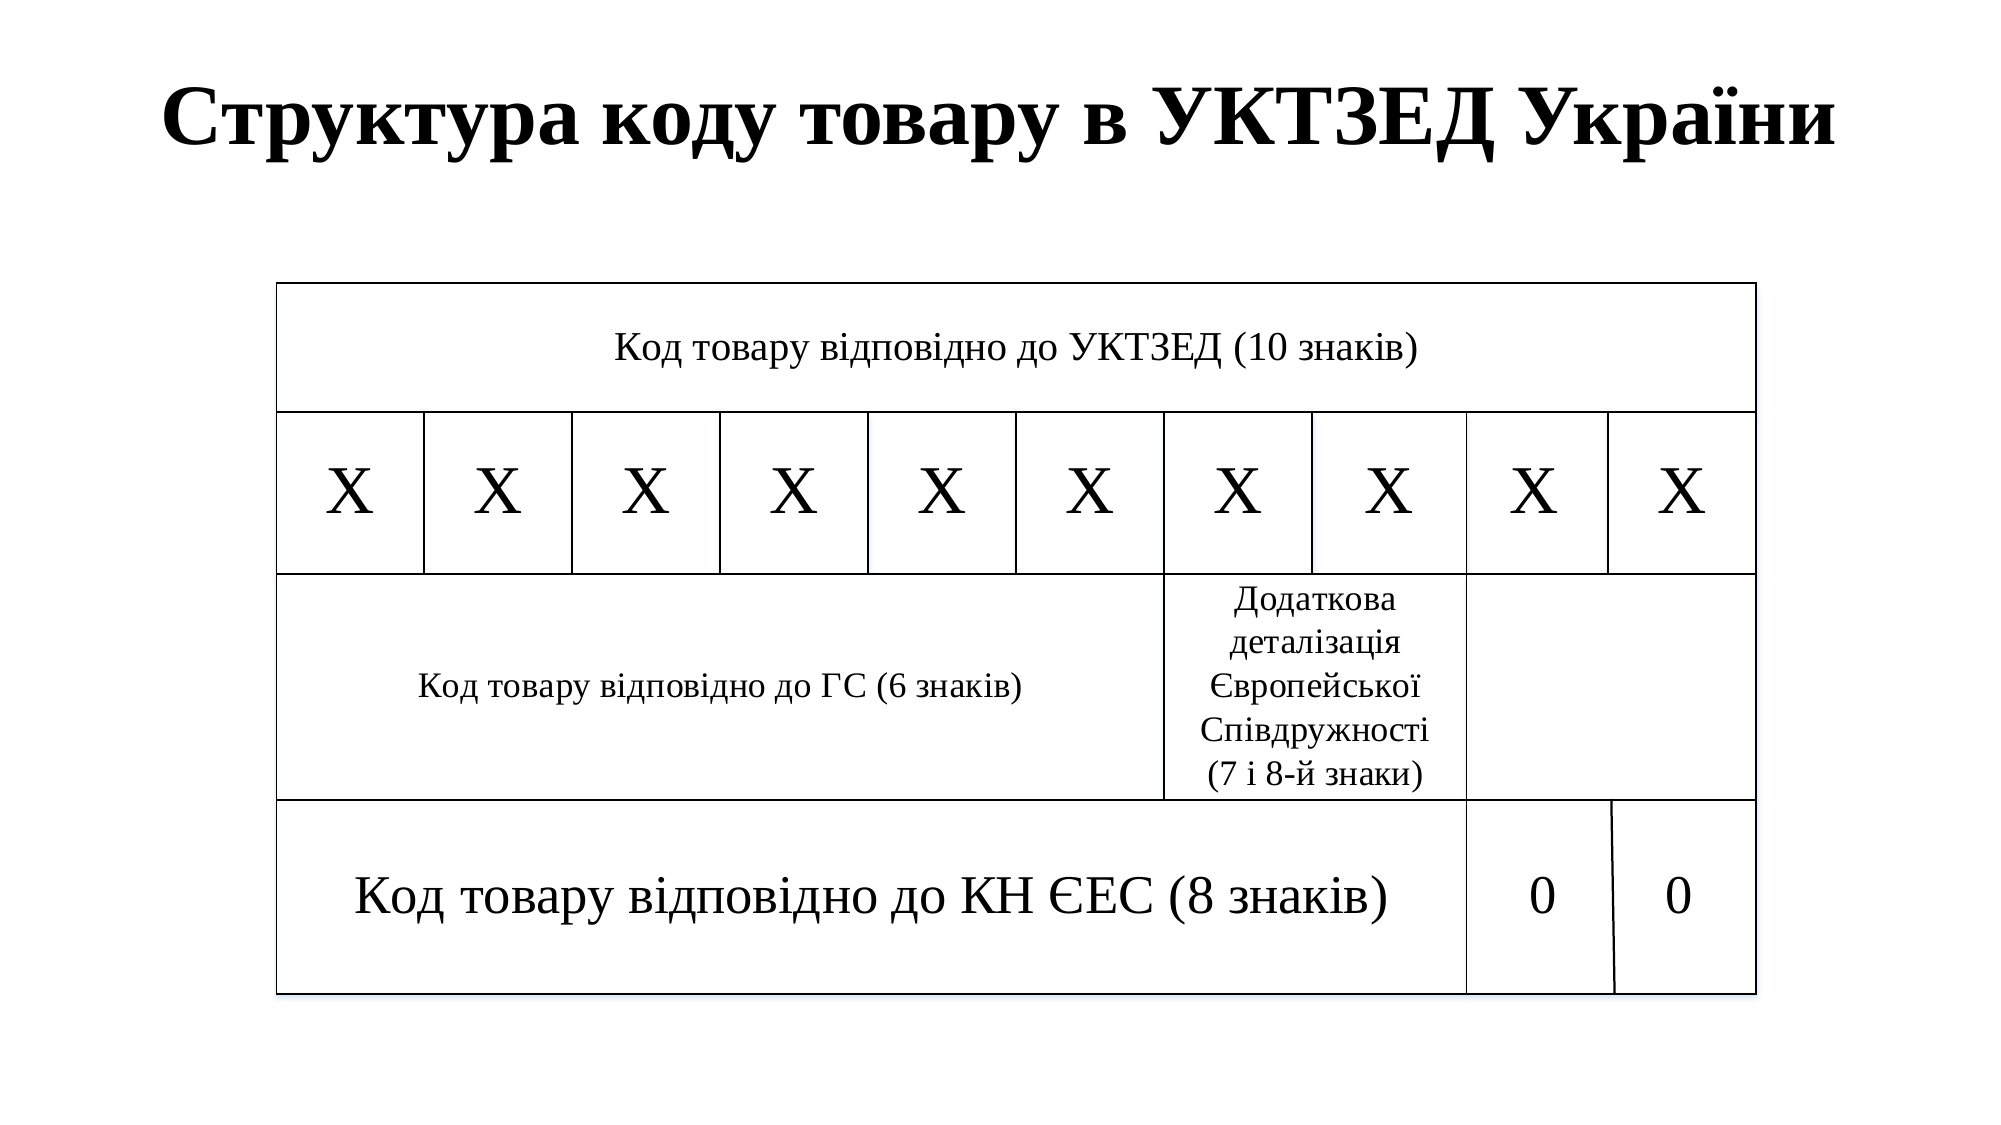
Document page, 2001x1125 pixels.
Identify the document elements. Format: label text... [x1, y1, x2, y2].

title Структура коду товару в УКТЗЕД України [137, 59, 1863, 278]
picture [266, 277, 1765, 1006]
